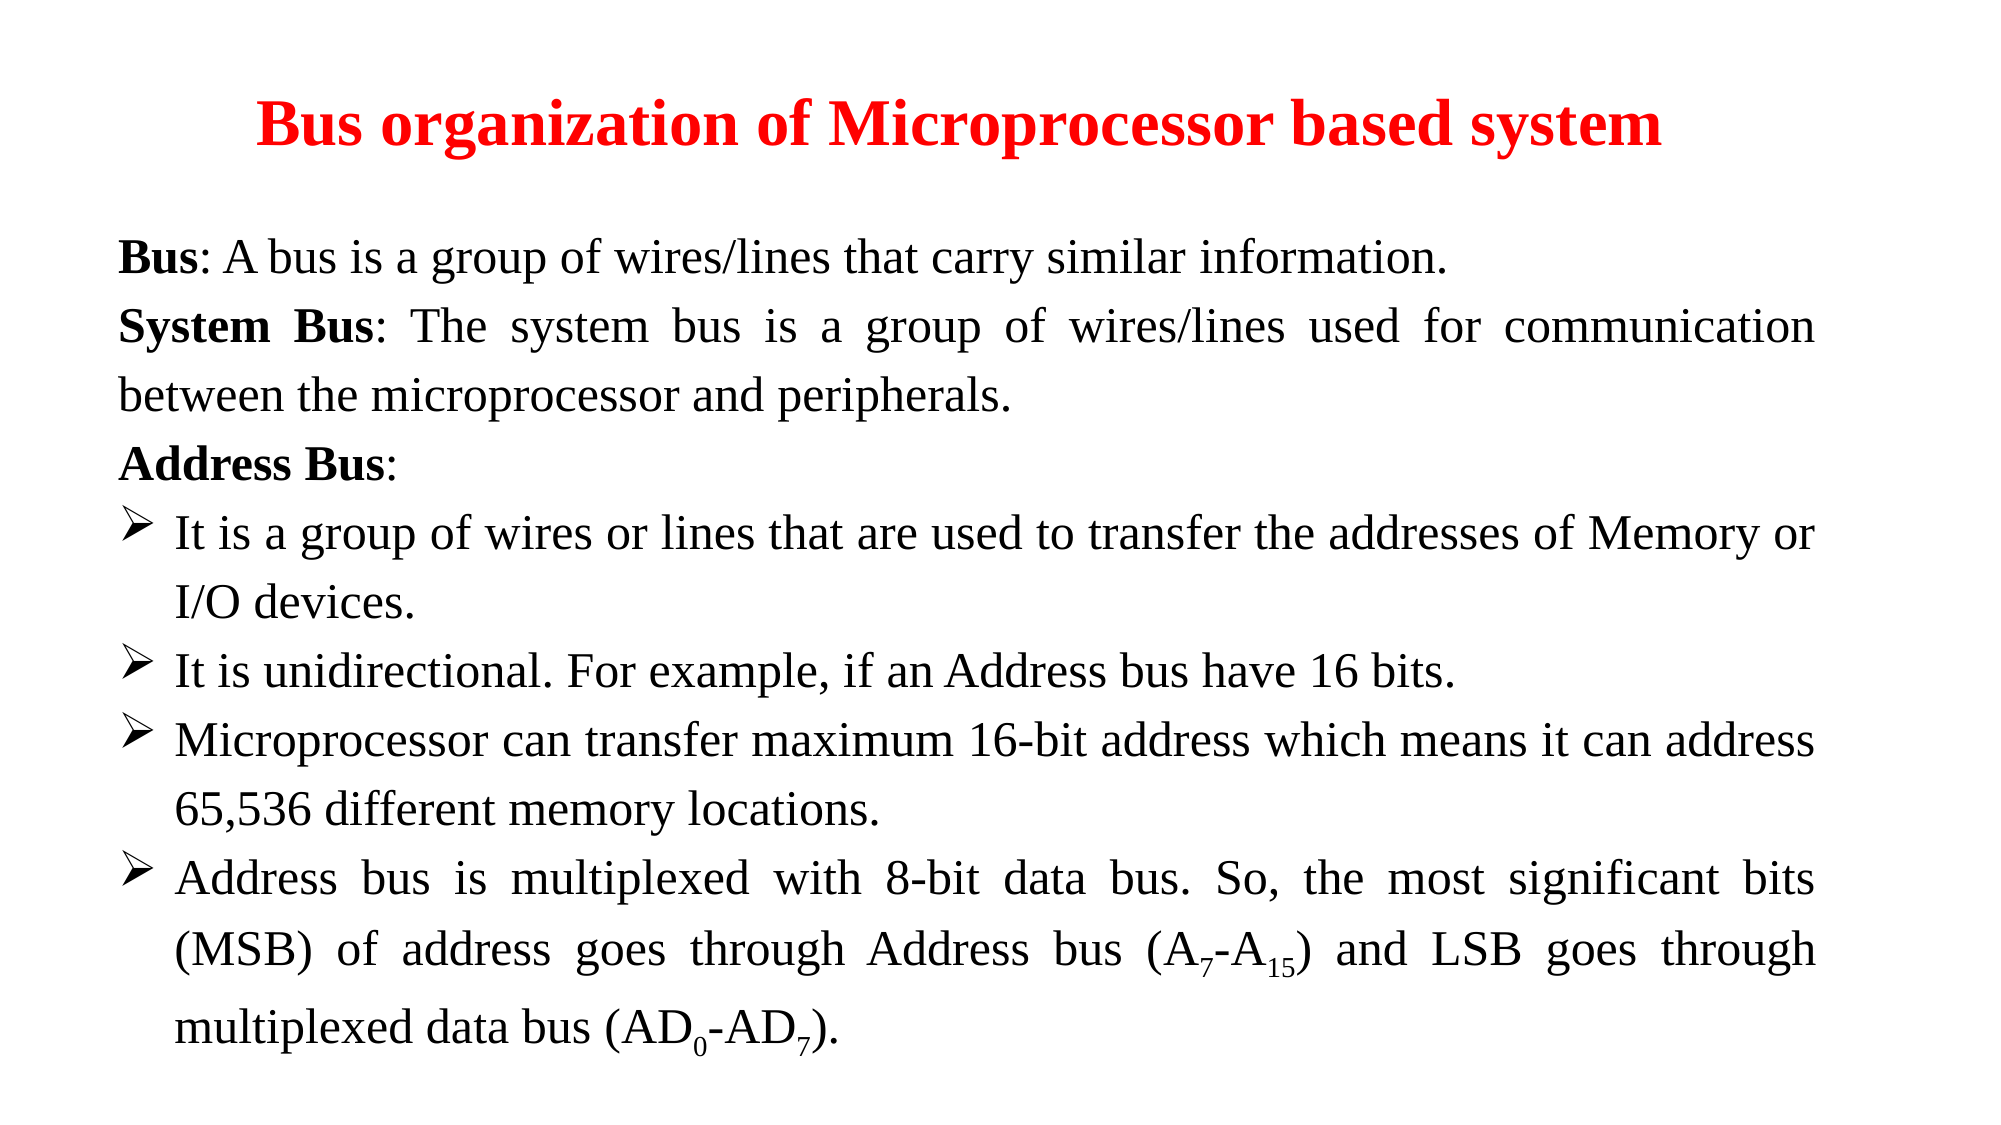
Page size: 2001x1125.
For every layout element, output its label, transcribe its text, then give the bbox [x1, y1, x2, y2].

text_box Bus organization of Microprocessor based system [241, 71, 1694, 167]
text_box Bus: A bus is a group of wires/lines that carry similar information. System Bus: The system bus is a group of wires/lines used for communication between the microprocessor and peripherals. Address Bus: It is a group of wires or lines that are used to transfer the addresses of Memory or I/O devices. It is unidirectional. For example, if an Address bus have 16 bits. Microprocessor can transfer maximum 16-bit address which means it can address 65,536 different memory locations. Address bus is multiplexed with 8-bit data bus. So, the most significant bits (MSB) of address goes through Address bus (A7-A15) and LSB goes through multiplexed data bus (AD0-AD7). [103, 207, 1832, 1070]
